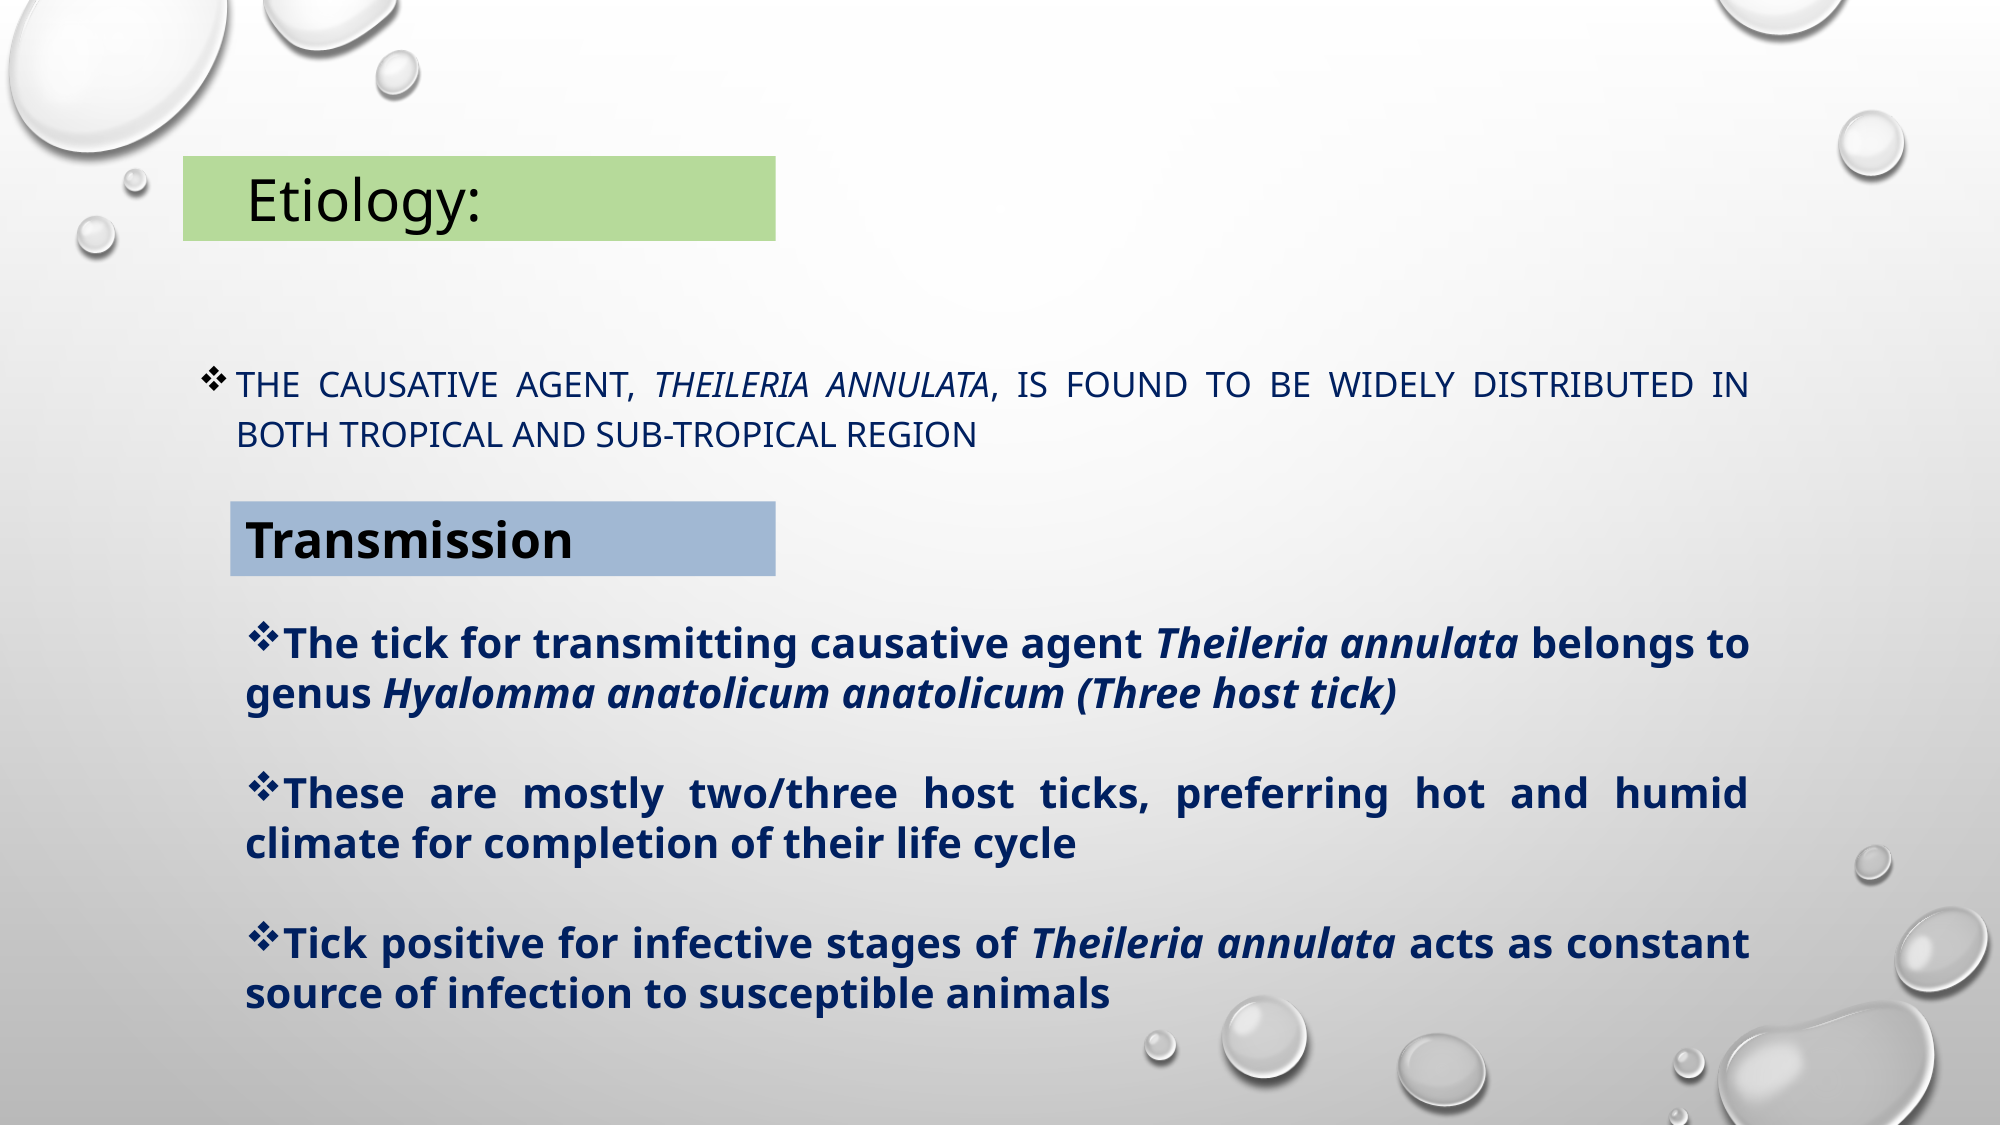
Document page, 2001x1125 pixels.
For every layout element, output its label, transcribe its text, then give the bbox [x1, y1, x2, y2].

picture [0, 0, 2000, 1125]
list The causative agent, Theileria annulata, is found to be widely distributed in both Tropical and sub-tropical region [183, 296, 1766, 463]
text_box Etiology: [183, 156, 776, 241]
text_box Transmission [230, 501, 776, 577]
text_box The tick for transmitting causative agent Theileria annulata belongs to genus Hyalomma anatolicum anatolicum (Three host tick) These are mostly two/three host ticks, preferring hot and humid climate for completion of their life cycle Tick positive for infective stages of Theileria annulata acts as constant source of infection to susceptible animals [230, 609, 1766, 1024]
